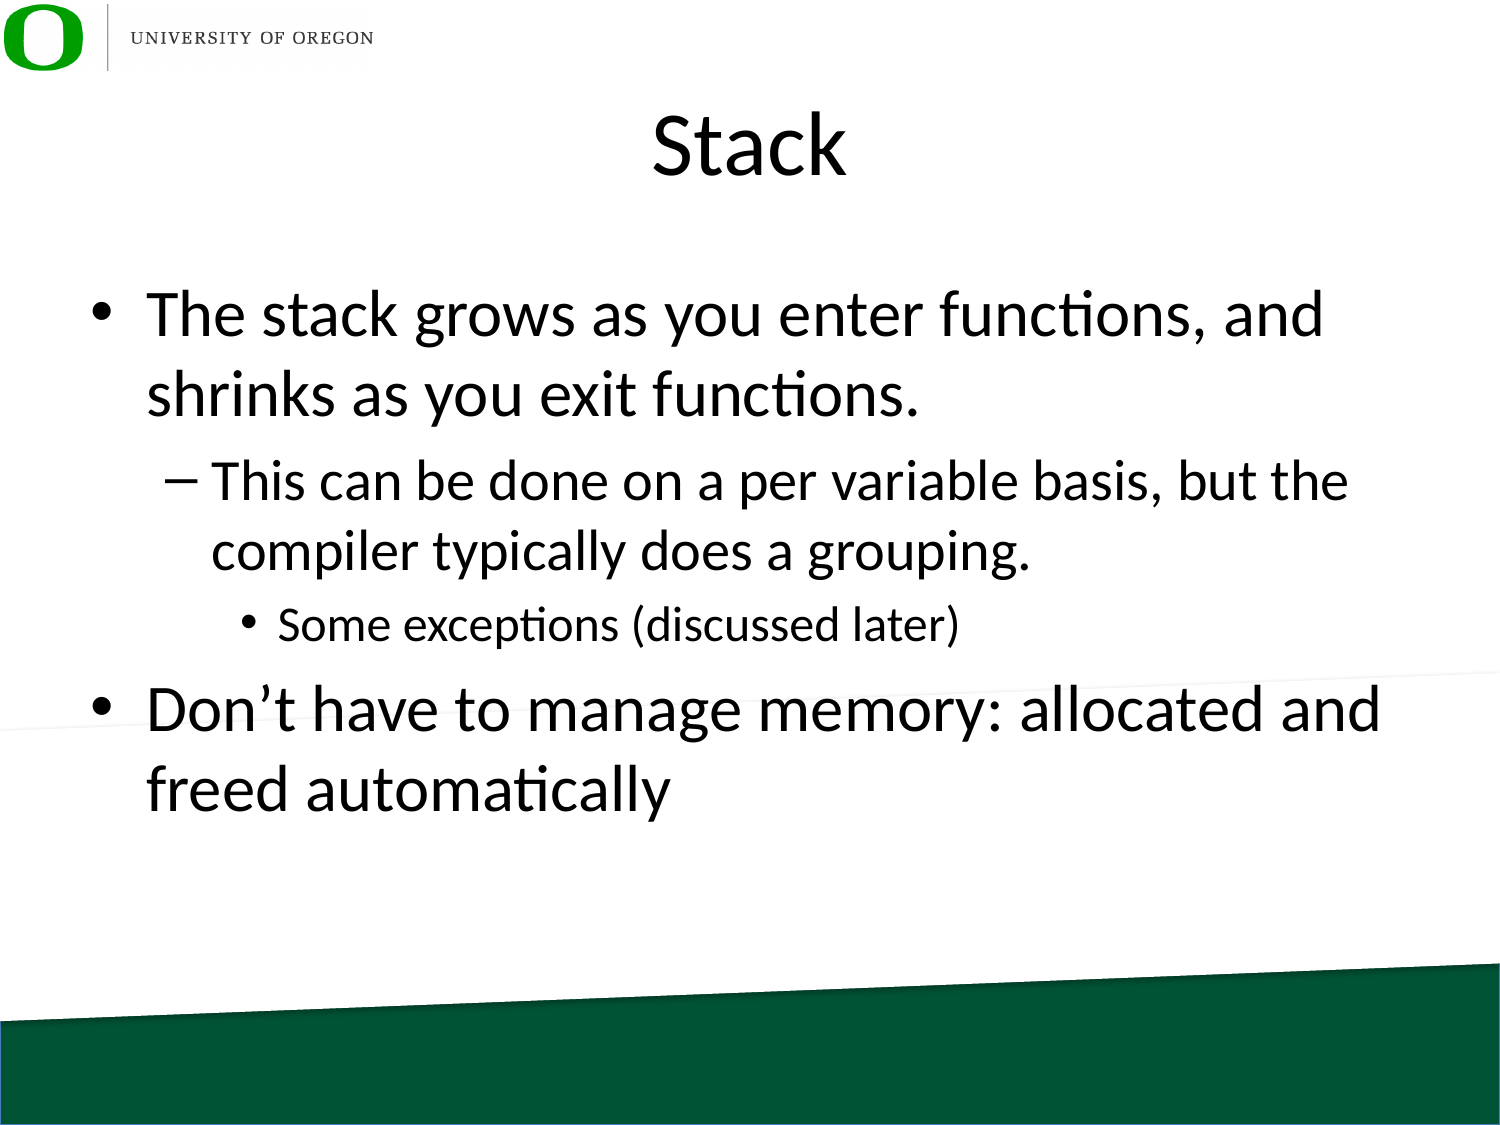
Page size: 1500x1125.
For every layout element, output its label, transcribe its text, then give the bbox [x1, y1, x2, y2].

list The stack grows as you enter functions, and shrinks as you exit functions. This can be done on a per variable basis, but the compiler typically does a grouping. Some exceptions (discussed later) Don’t have to manage memory: allocated and freed automatically [75, 262, 1425, 1005]
title Stack [75, 45, 1425, 233]
picture [4, 4, 373, 71]
